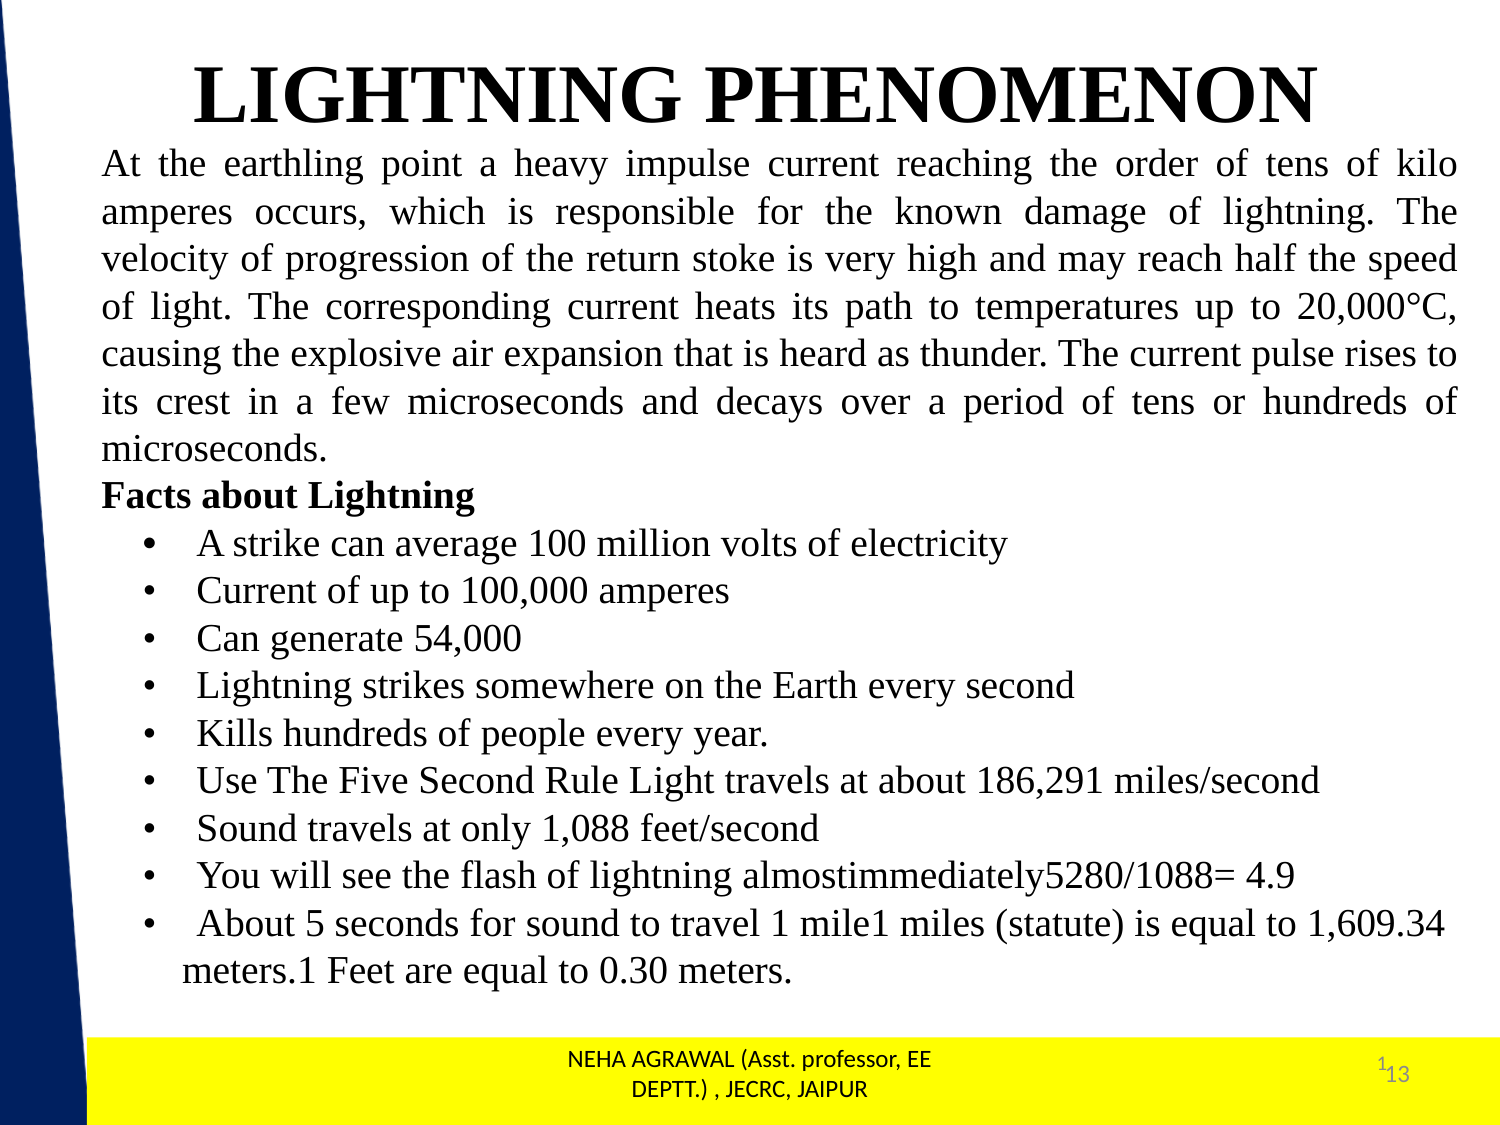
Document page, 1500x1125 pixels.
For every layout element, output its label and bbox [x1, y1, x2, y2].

text_box [0, 0, 1500, 1125]
